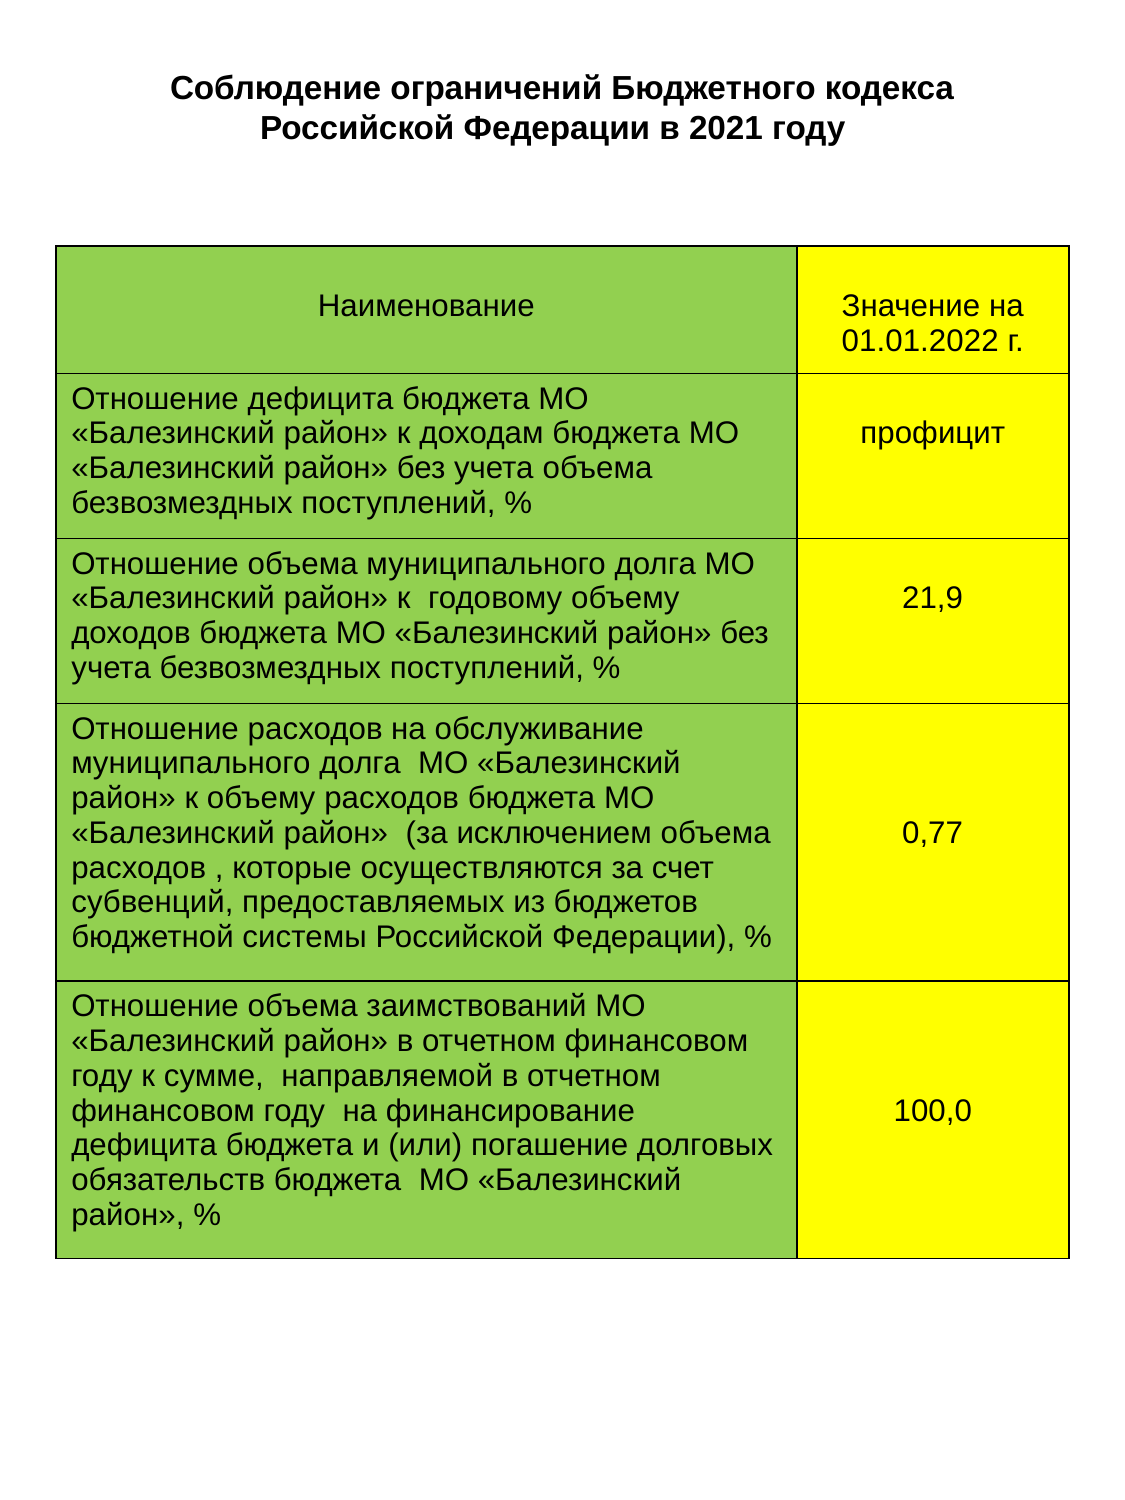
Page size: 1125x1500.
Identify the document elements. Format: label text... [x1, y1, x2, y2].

table_cell Отношение объема заимствований МО «Балезинский район» в отчетном финансовом году к сумме, направляемой в отчетном финансовом году на финансирование дефицита бюджета и (или) погашение долговых обязательств бюджета МО «Балезинский район», % [57, 982, 796, 1258]
table_cell Отношение дефицита бюджета МО «Балезинский район» к доходам бюджета МО «Балезинский район» без учета объема безвозмездных поступлений, % [57, 374, 796, 538]
table_cell 100,0 [798, 982, 1068, 1258]
table_header Значение на 01.01.2022 г. [798, 247, 1068, 373]
title Соблюдение ограничений Бюджетного кодекса Российской Федерации в 2021 году [56, 59, 1069, 153]
table_cell 21,9 [798, 539, 1068, 703]
table_cell Отношение объема муниципального долга МО «Балезинский район» к годовому объему доходов бюджета МО «Балезинский район» без учета безвозмездных поступлений, % [57, 539, 796, 703]
table_header Наименование [57, 247, 796, 373]
table_cell профицит [798, 374, 1068, 538]
table_cell 0,77 [798, 704, 1068, 980]
table_cell Отношение расходов на обслуживание муниципального долга МО «Балезинский район» к объему расходов бюджета МО «Балезинский район» (за исключением объема расходов , которые осуществляются за счет субвенций, предоставляемых из бюджетов бюджетной системы Российской Федерации), % [57, 704, 796, 980]
